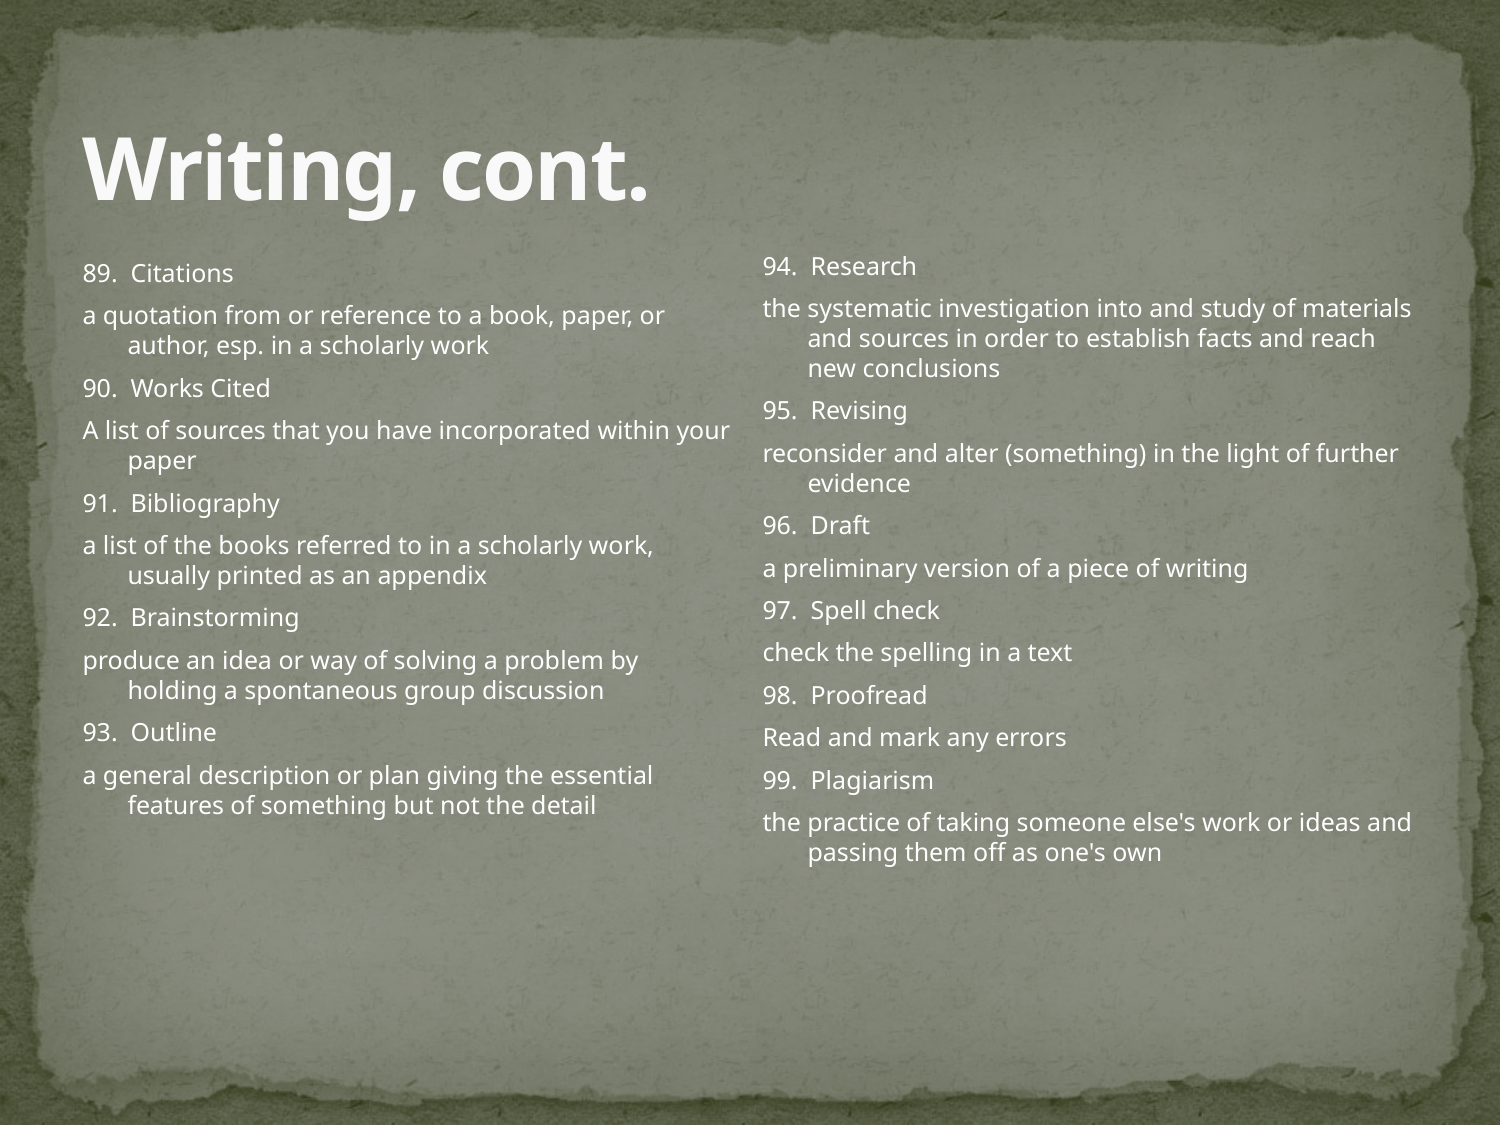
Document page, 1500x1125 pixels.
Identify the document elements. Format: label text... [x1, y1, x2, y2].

list 89. Citations a quotation from or reference to a book, paper, or author, esp. in a scholarly work 90. Works Cited A list of sources that you have incorporated within your paper 91. Bibliography a list of the books referred to in a scholarly work, usually printed as an appendix 92. Brainstorming produce an idea or way of solving a problem by holding a spontaneous group discussion 93. Outline a general description or plan giving the essential features of something but not the detail [74, 249, 742, 1001]
text_box 94. Research the systematic investigation into and study of materials and sources in order to establish facts and reach new conclusions 95. Revising reconsider and alter (something) in the light of further evidence 96. Draft a preliminary version of a piece of writing 97. Spell check check the spelling in a text 98. Proofread Read and mark any errors 99. Plagiarism the practice of taking someone else's work or ideas and passing them off as one's own [762, 249, 1429, 1000]
picture [0, 0, 1500, 1125]
title Writing, cont. [74, 24, 1426, 226]
